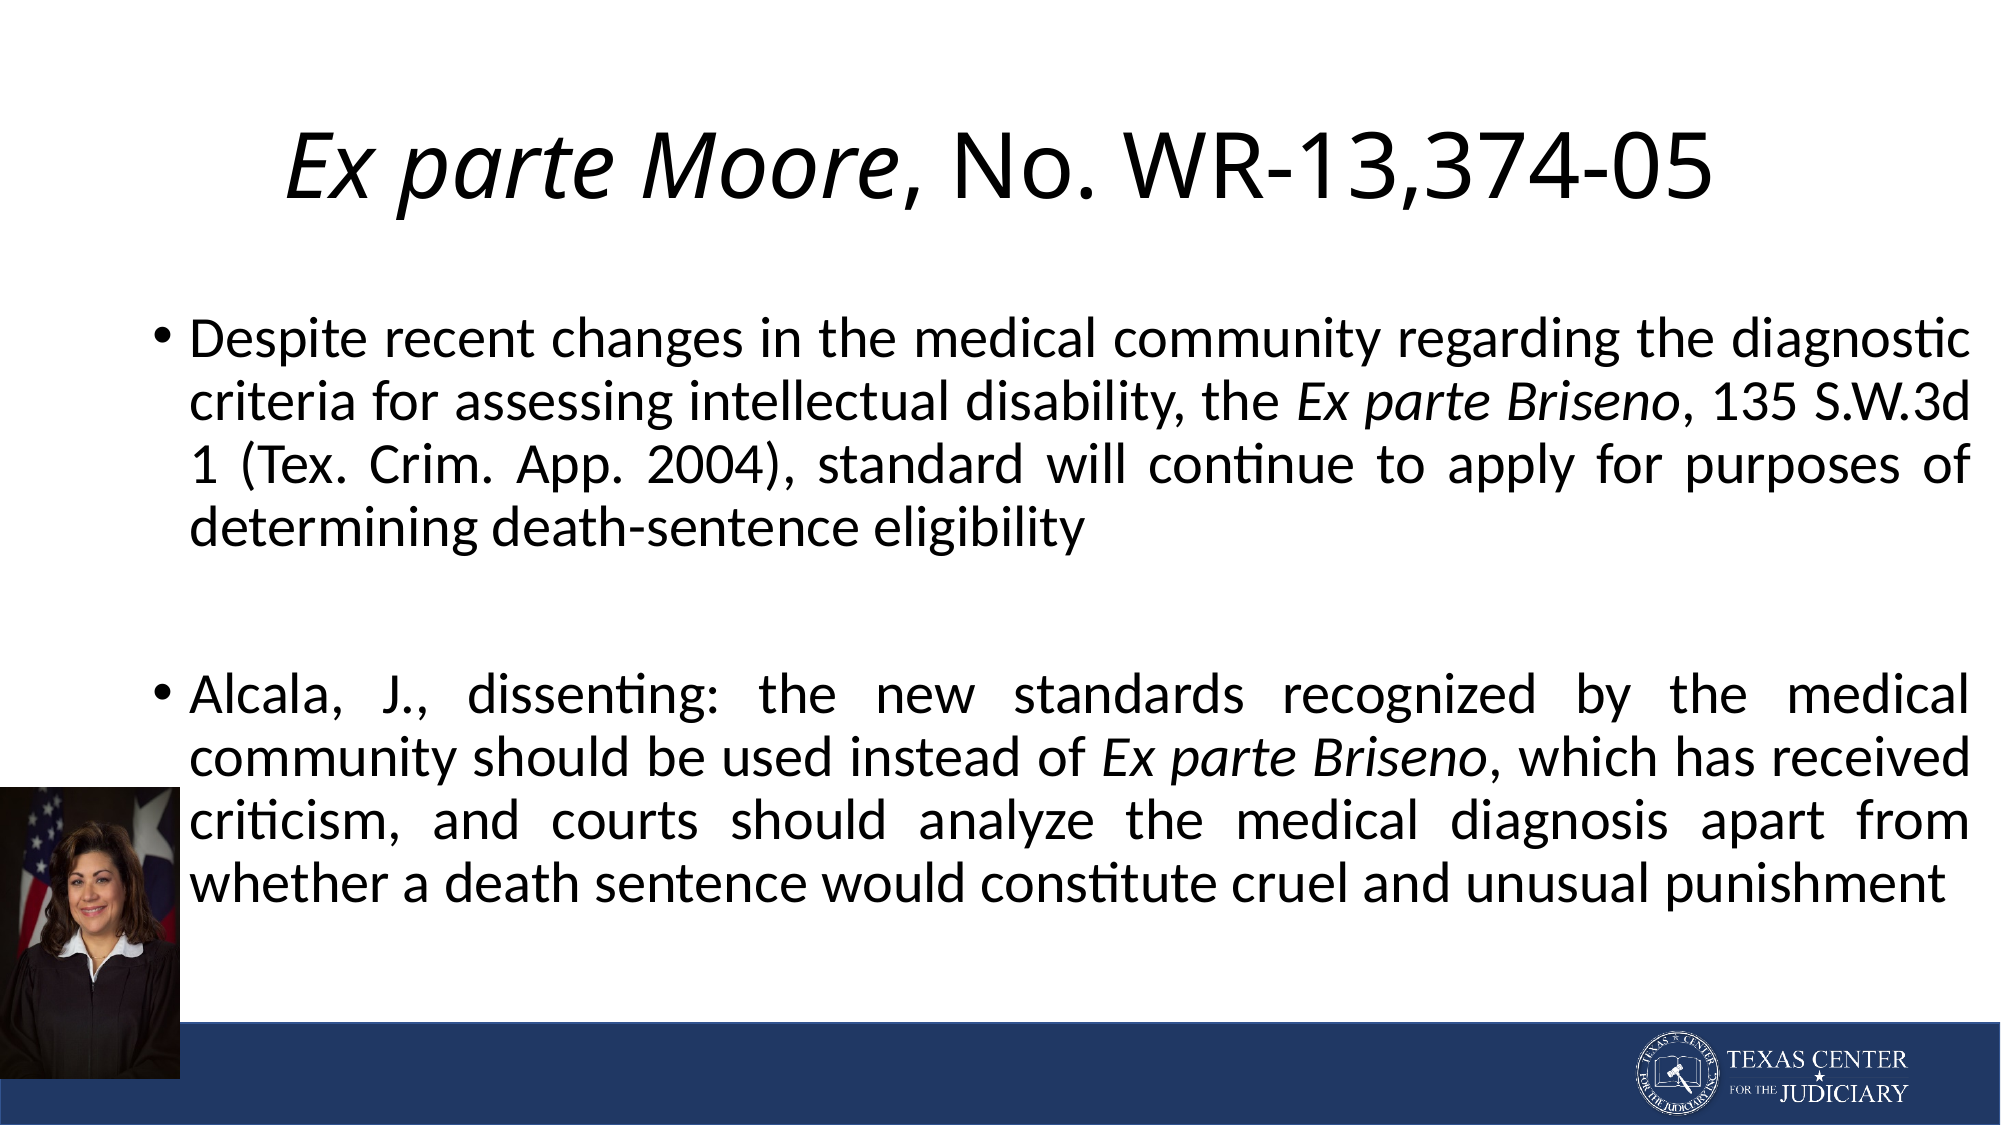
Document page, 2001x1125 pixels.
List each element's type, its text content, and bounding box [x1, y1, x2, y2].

picture [0, 787, 180, 1080]
list Despite recent changes in the medical community regarding the diagnostic criteria for assessing intellectual disability, the Ex parte Briseno, 135 S.W.3d 1 (Tex. Crim. App. 2004), standard will continue to apply for purposes of determining death-sentence eligibility Alcala, J., dissenting: the new standards recognized by the medical community should be used instead of Ex parte Briseno, which has received criticism, and courts should analyze the medical diagnosis apart from whether a death sentence would constitute cruel and unusual punishment [137, 299, 1987, 1014]
title Ex parte Moore, No. WR-13,374-05 [137, 59, 1863, 278]
picture [1629, 1028, 1910, 1120]
